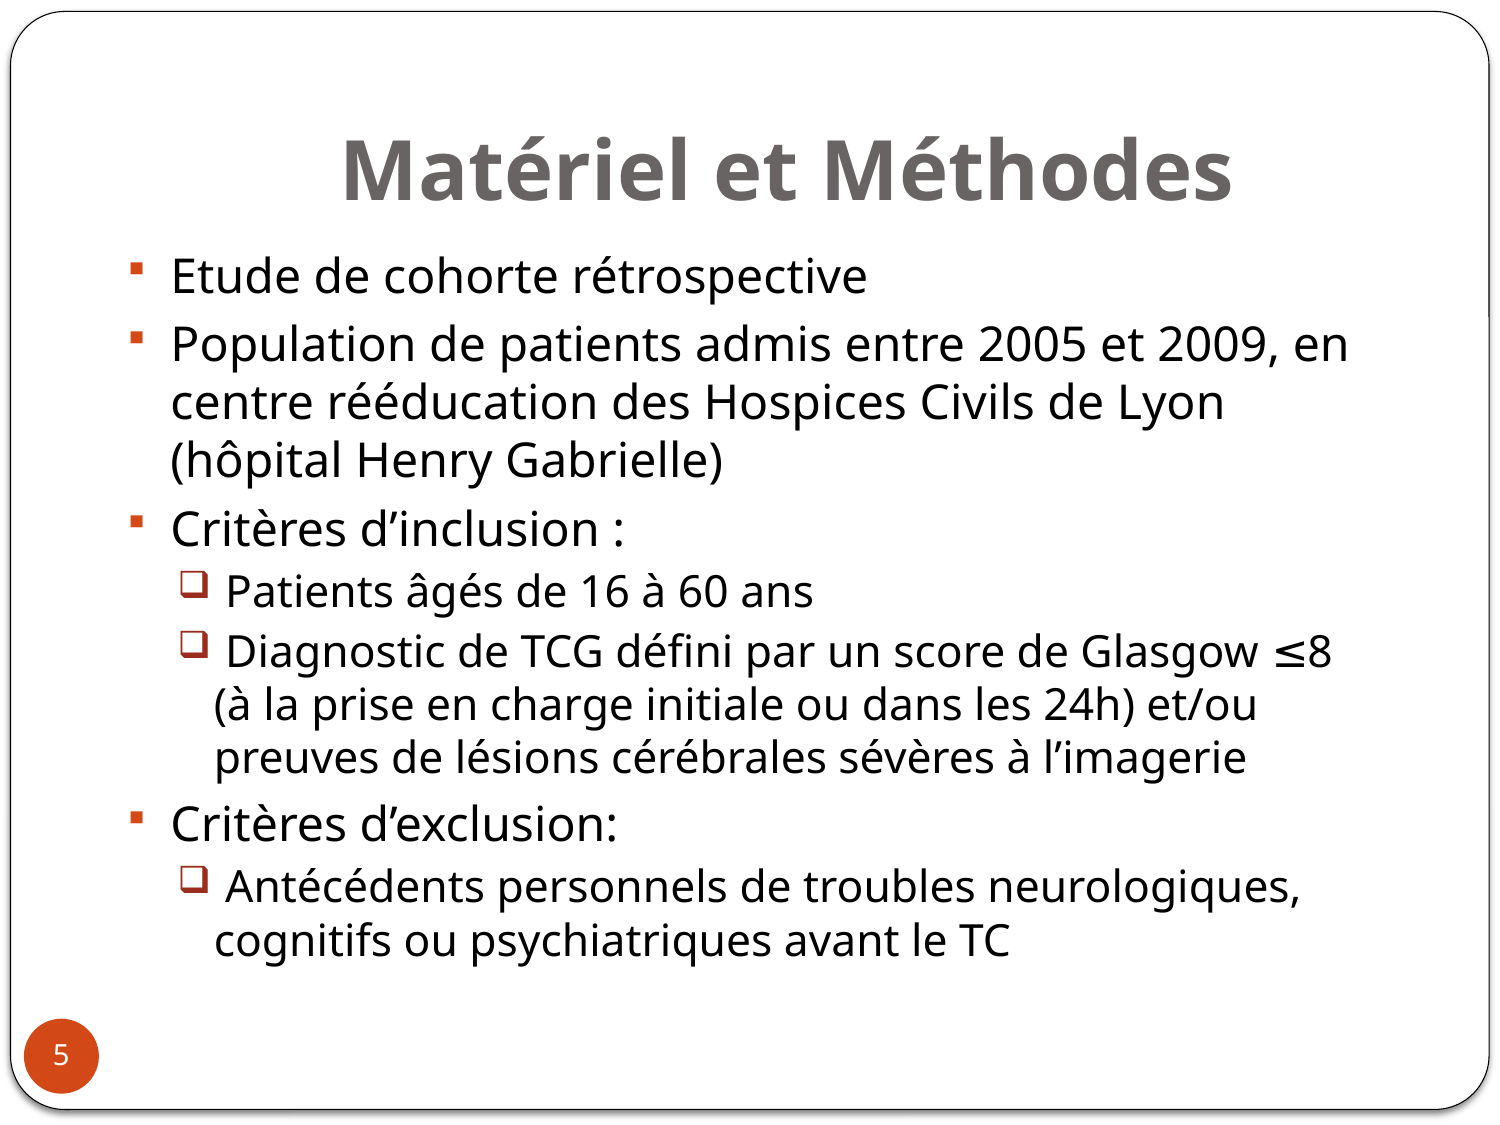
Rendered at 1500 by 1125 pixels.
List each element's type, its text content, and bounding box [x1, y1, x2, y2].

list Etude de cohorte rétrospective Population de patients admis entre 2005 et 2009, en centre rééducation des Hospices Civils de Lyon (hôpital Henry Gabrielle) Critères d’inclusion : Patients âgés de 16 à 60 ans Diagnostic de TCG défini par un score de Glasgow ≤8 (à la prise en charge initiale ou dans les 24h) et/ou preuves de lésions cérébrales sévères à l’imagerie Critères d’exclusion: Antécédents personnels de troubles neurologiques, cognitifs ou psychiatriques avant le TC [112, 237, 1388, 988]
title Matériel et Méthodes [150, 45, 1425, 233]
slide_number 5 [23, 1018, 99, 1094]
